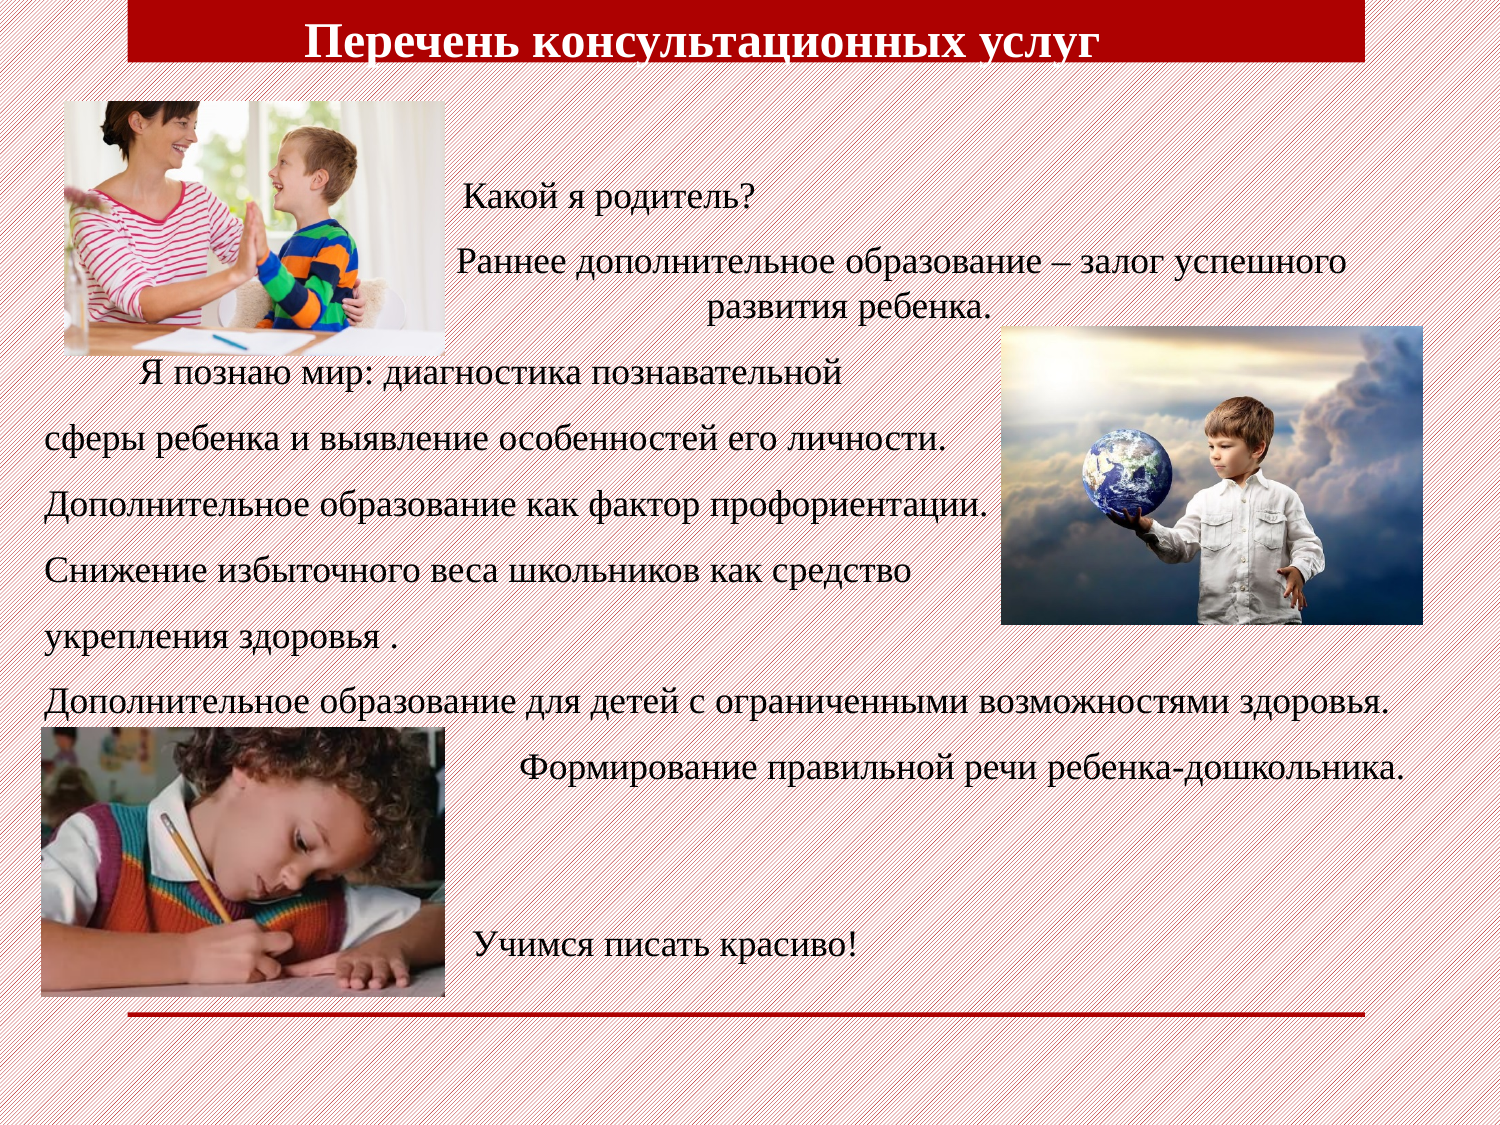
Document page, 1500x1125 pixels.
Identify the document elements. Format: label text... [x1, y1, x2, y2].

picture [41, 727, 446, 997]
picture [64, 101, 446, 356]
picture [1000, 326, 1424, 625]
text_box Какой я родитель? Раннее дополнительное образование – залог успешного развития ребенка. Я познаю мир: диагностика познавательной сферы ребенка и выявление особенностей его личности. Дополнительное образование как фактор профориентации. Снижение избыточного веса школьников как средство укрепления здоровья . Дополнительное образование для детей с ограниченными возможностями здоровья. Формирование правильной речи ребенка-дошкольника. Учимся писать красиво! [29, 163, 1424, 1125]
text_box Перечень консультационных услуг [289, 0, 1220, 75]
